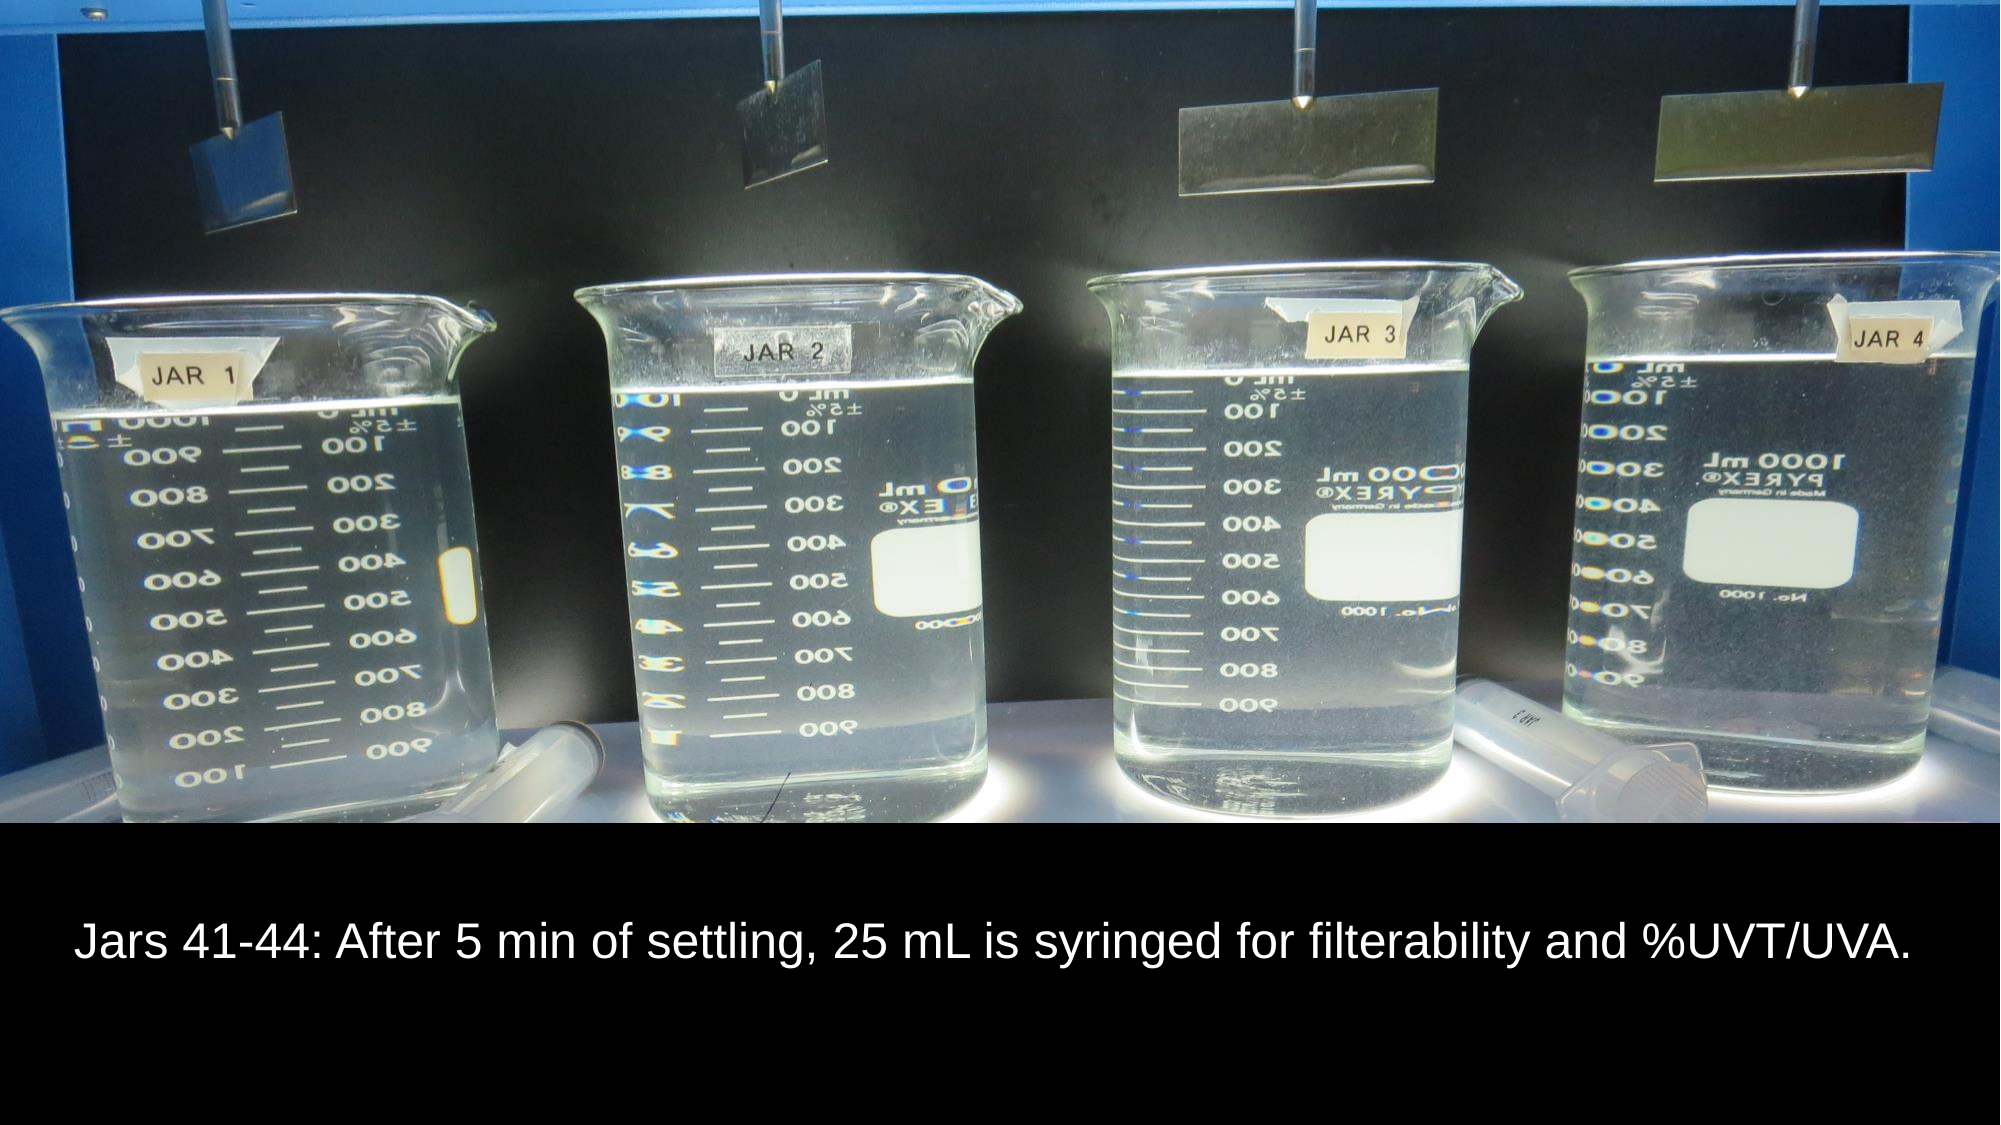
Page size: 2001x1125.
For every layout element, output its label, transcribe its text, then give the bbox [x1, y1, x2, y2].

picture [0, 0, 2000, 823]
title Jars 41-44: After 5 min of settling, 25 mL is syringed for filterability and %UVT/UVA. [39, 850, 1949, 1034]
text_box [0, 823, 2000, 1125]
